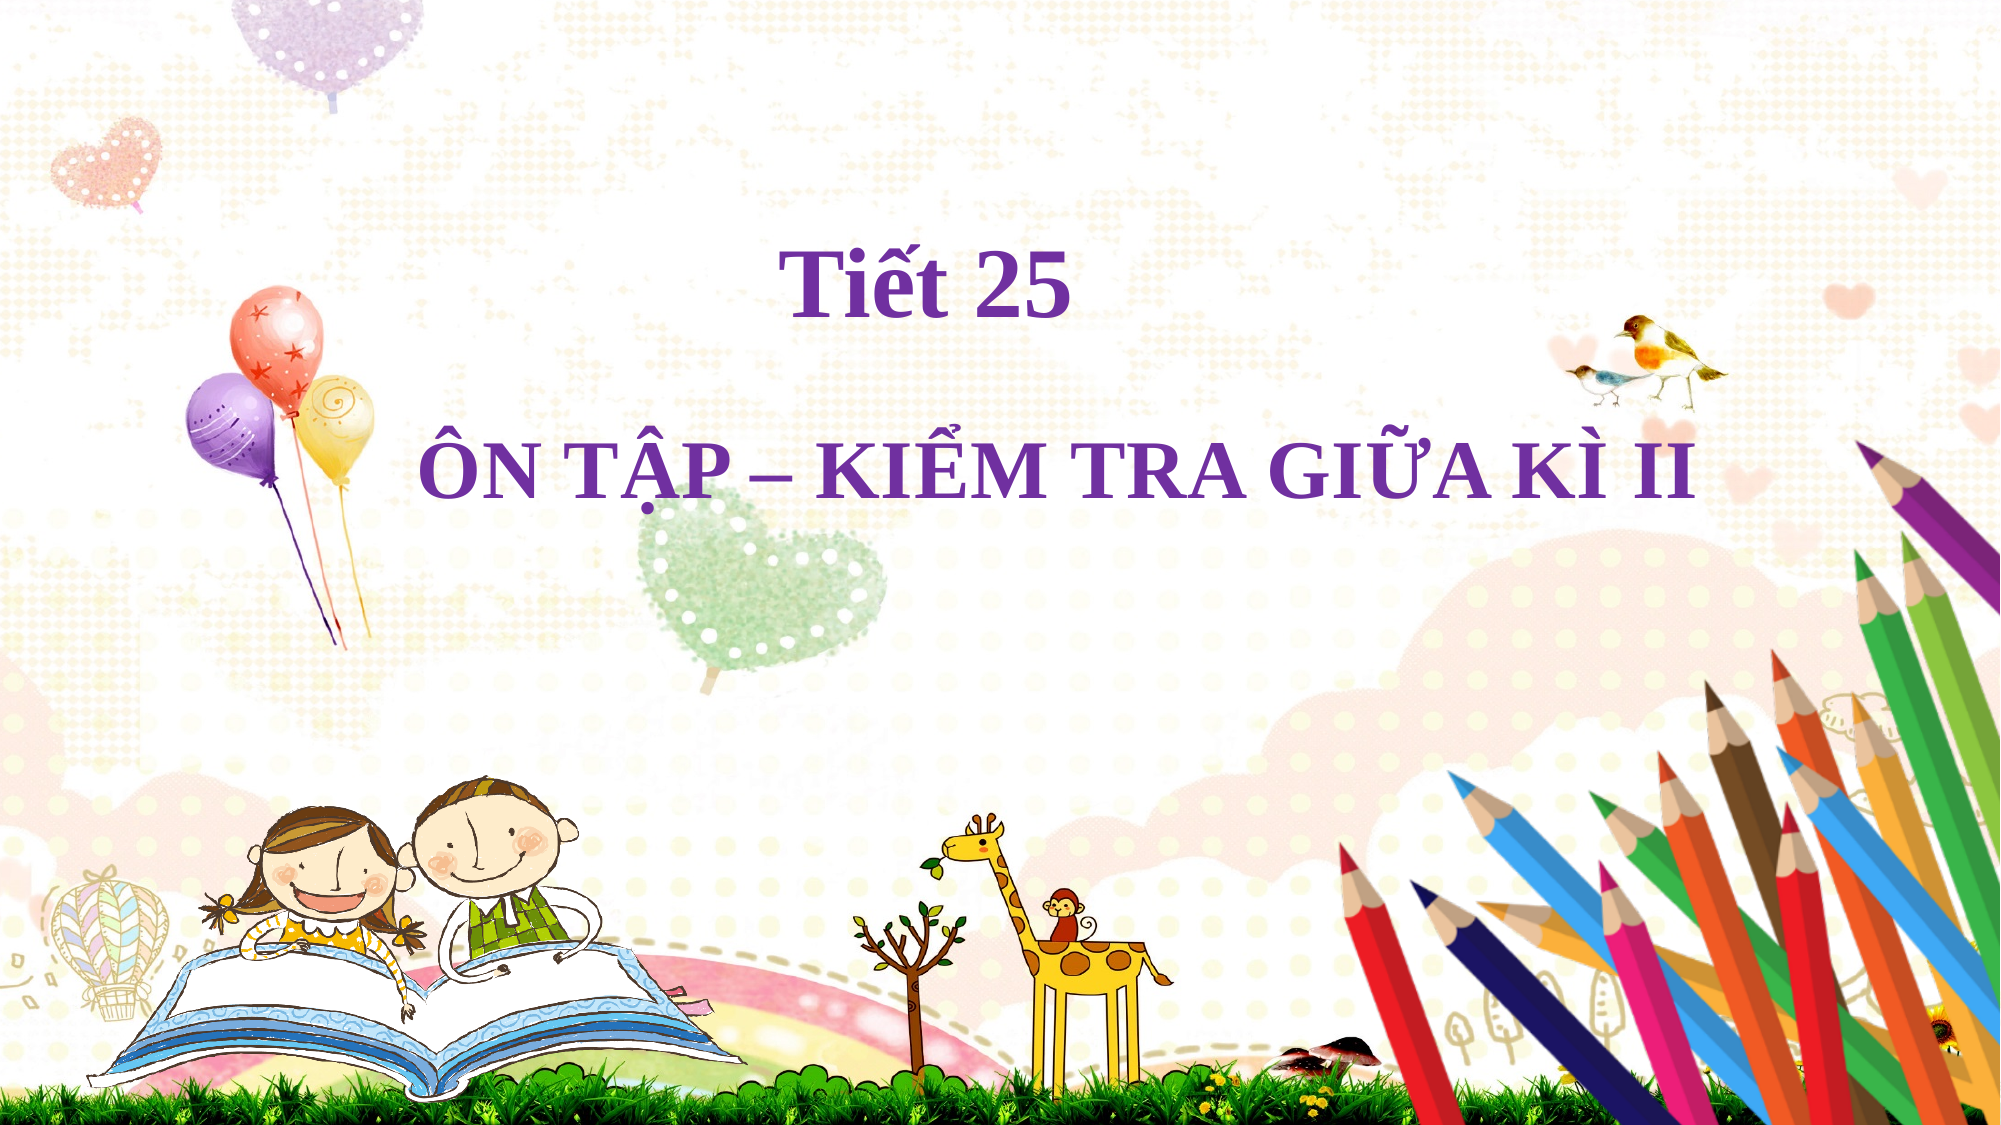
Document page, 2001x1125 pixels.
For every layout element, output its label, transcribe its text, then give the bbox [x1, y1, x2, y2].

text_box Tiết 25 [778, 217, 1222, 338]
text_box ÔN TẬP – KIỂM TRA GIỮA KÌ II [416, 414, 1353, 515]
picture [0, 0, 2001, 1125]
